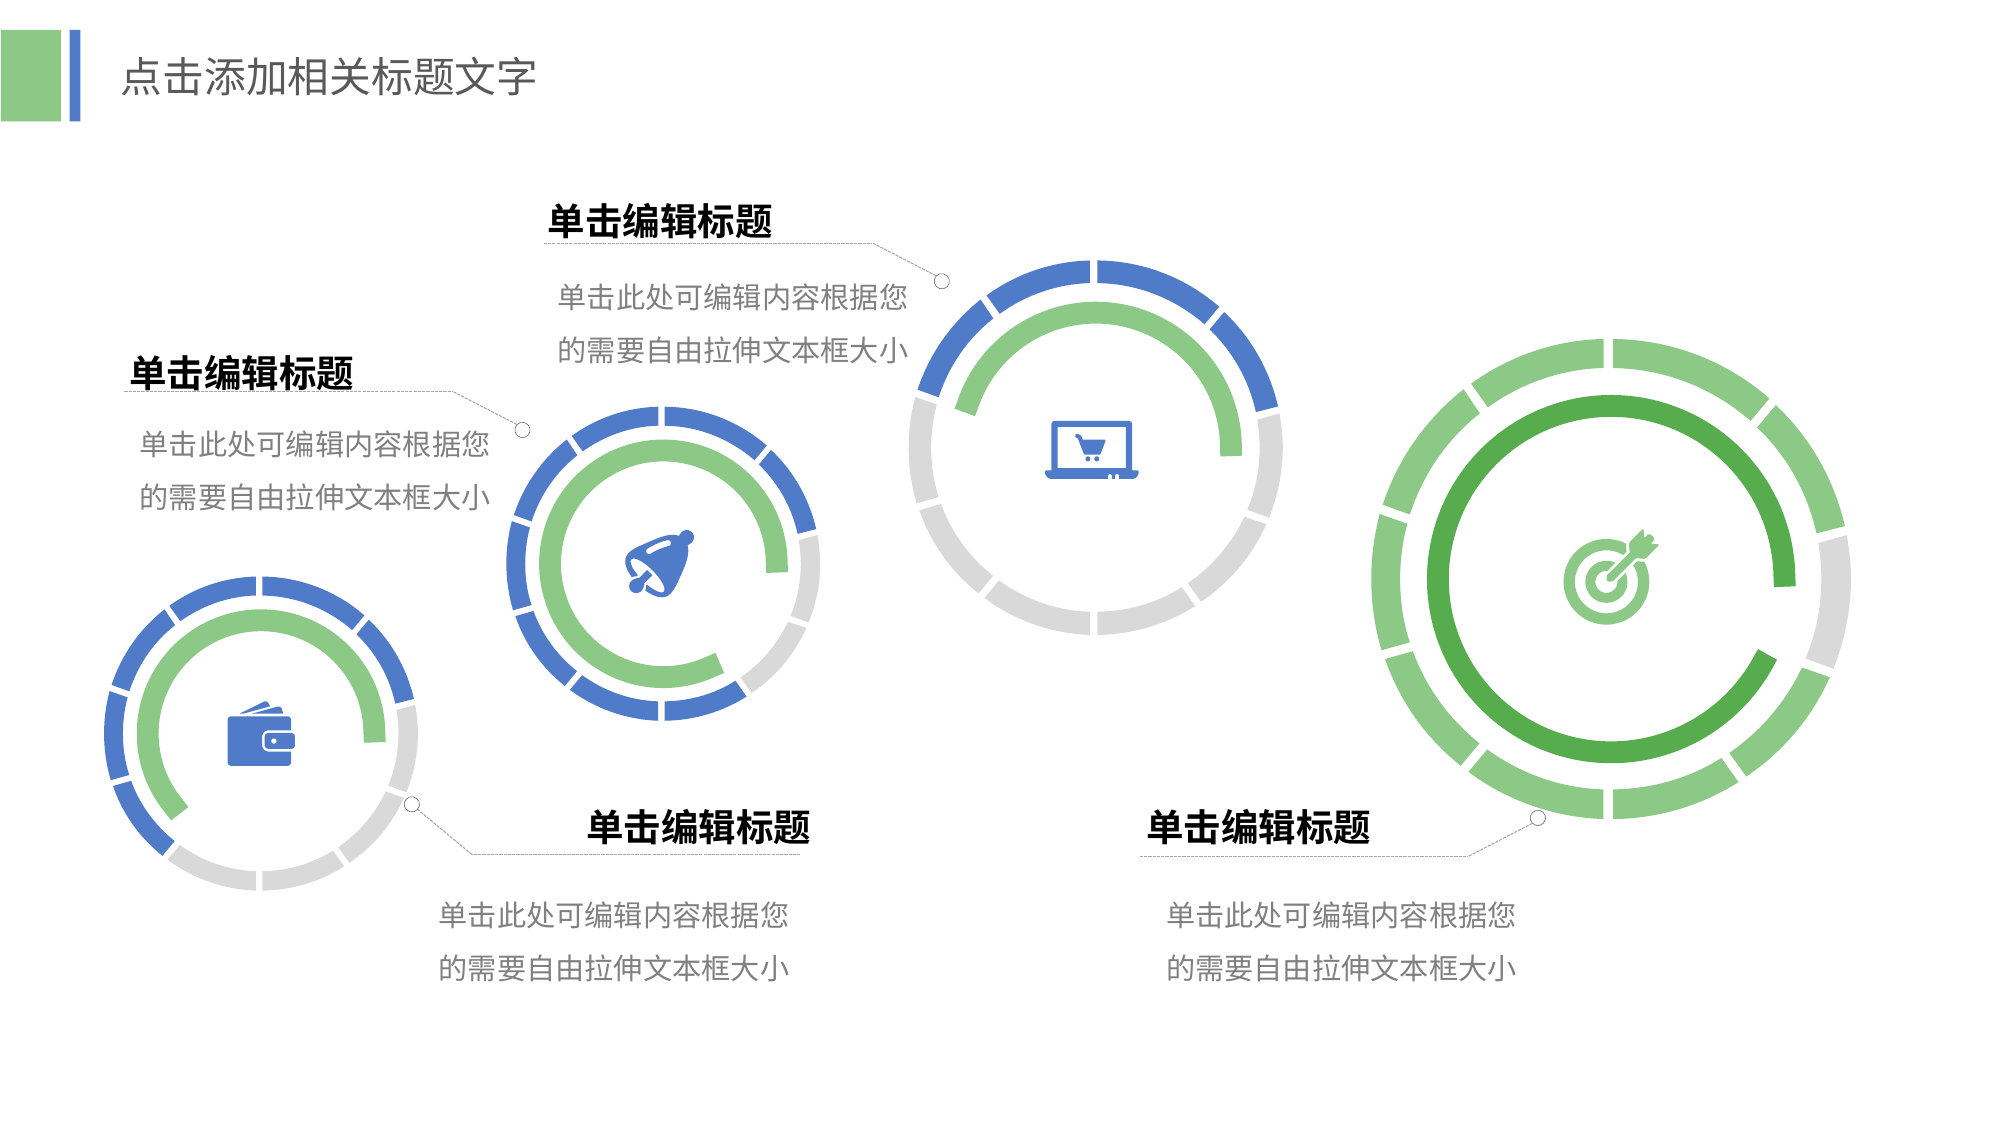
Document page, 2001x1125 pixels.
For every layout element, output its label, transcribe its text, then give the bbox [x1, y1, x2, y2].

text_box [0, 29, 61, 122]
text_box 单击此处可编辑内容根据您的需要自由拉伸文本框大小 [1147, 891, 1536, 993]
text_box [103, 243, 1851, 891]
text_box 单击编辑标题 [527, 187, 799, 243]
text_box 点击添加相关标题文字 [85, 29, 575, 122]
text_box [69, 29, 81, 122]
text_box 单击此处可编辑内容根据您的需要自由拉伸文本框大小 [419, 891, 809, 993]
